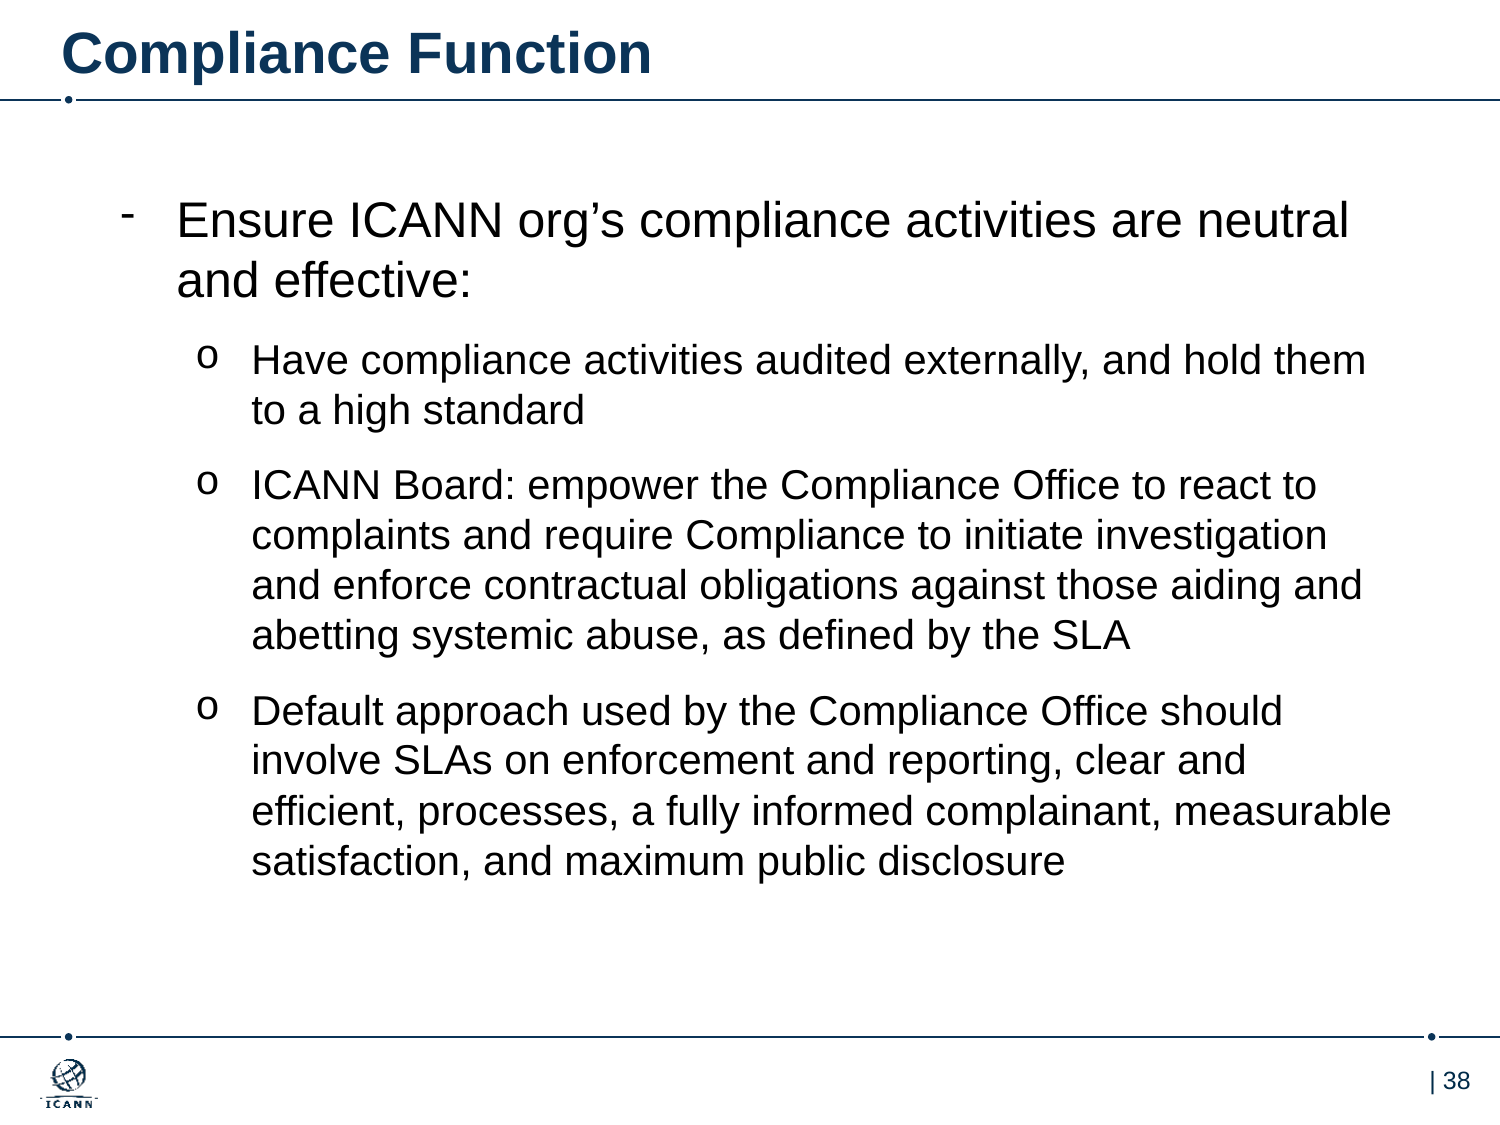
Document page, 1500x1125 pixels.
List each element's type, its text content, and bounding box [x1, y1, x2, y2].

picture [38, 1059, 100, 1108]
list Ensure ICANN org’s compliance activities are neutral and effective: Have compliance activities audited externally, and hold them to a high standard ICANN Board: empower the Compliance Office to react to complaints and require Compliance to initiate investigation and enforce contractual obligations against those aiding and abetting systemic abuse, as defined by the SLA Default approach used by the Compliance Office should involve SLAs on enforcement and reporting, clear and efficient, processes, a fully informed complainant, measurable satisfaction, and maximum public disclosure [101, 187, 1399, 1058]
title Compliance Function [61, 7, 1376, 82]
